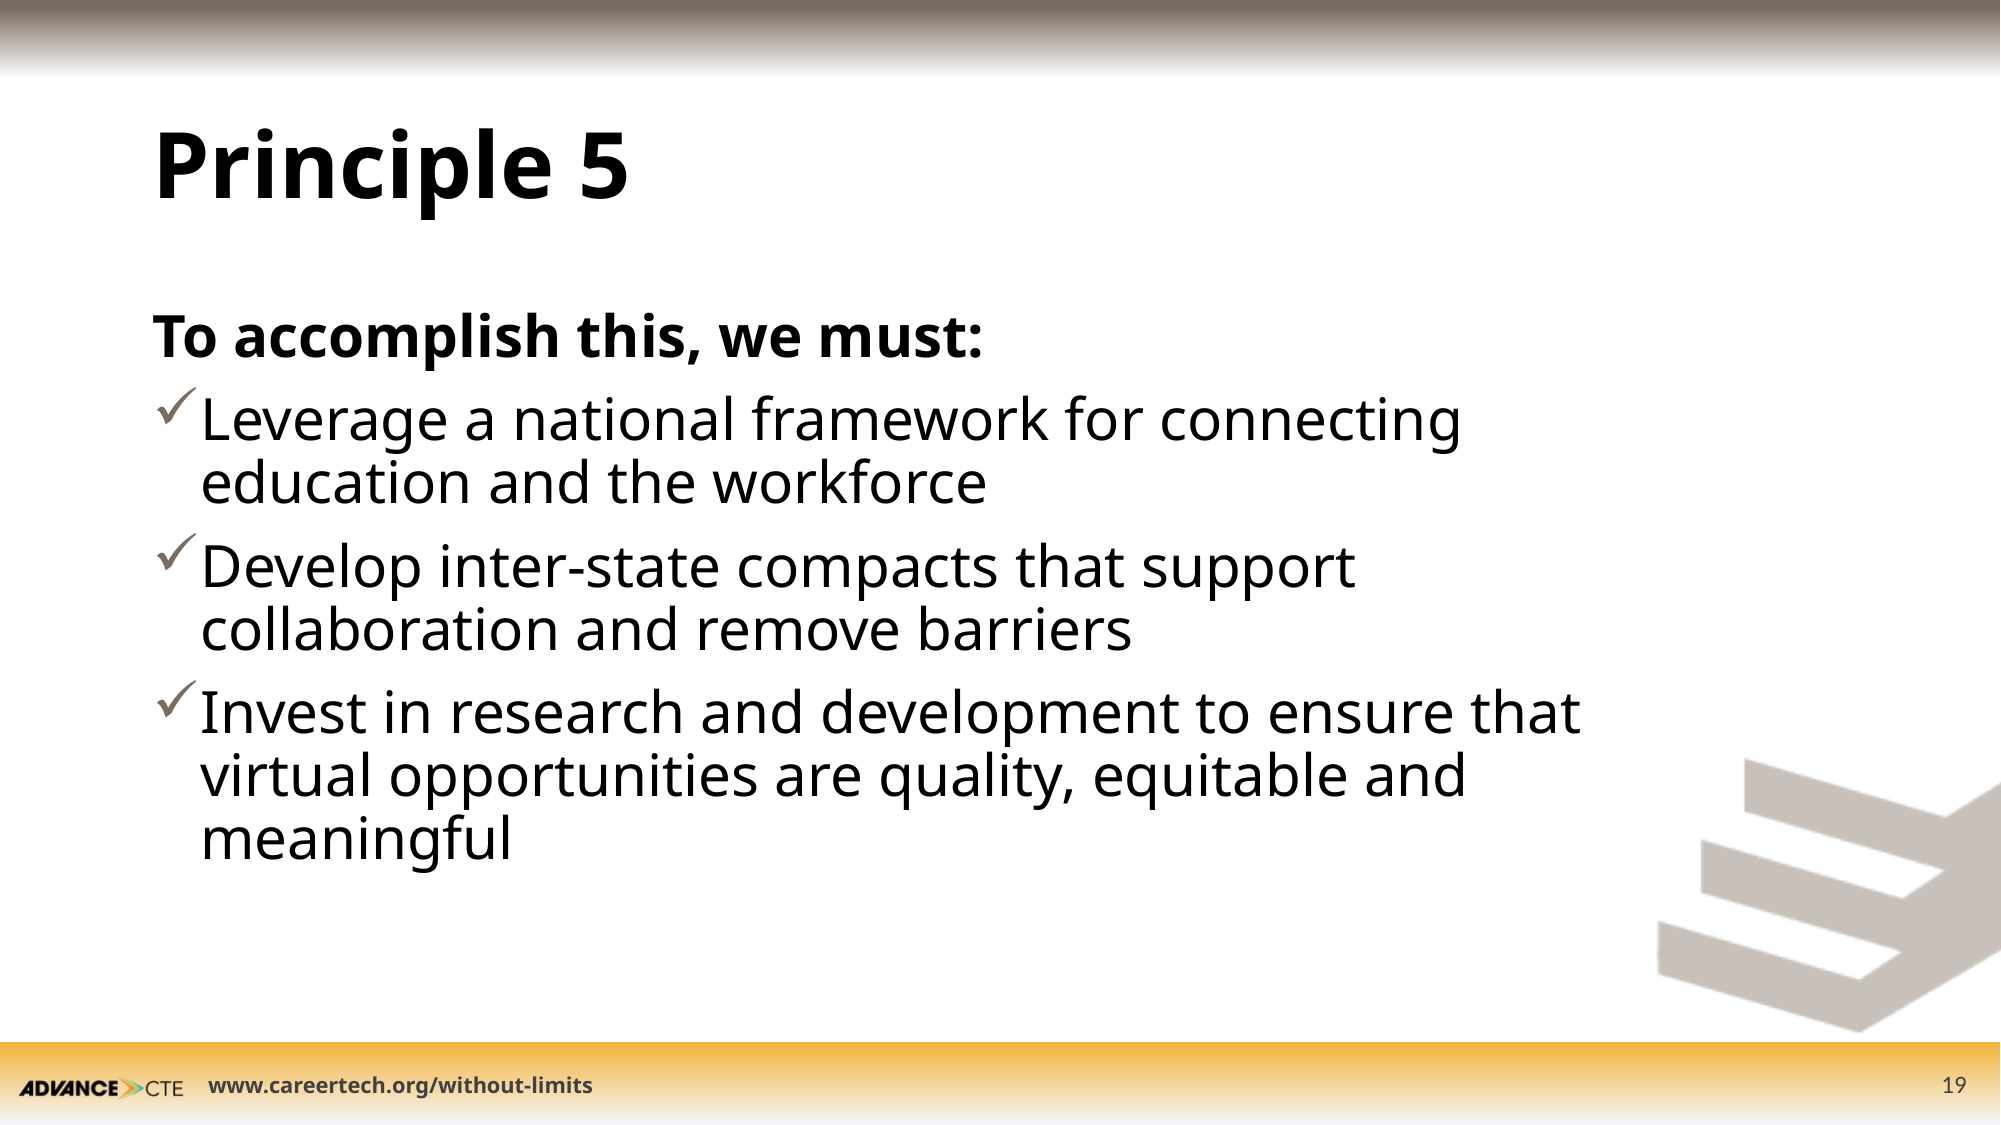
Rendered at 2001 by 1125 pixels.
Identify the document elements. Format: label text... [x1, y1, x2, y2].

text_box [0, 0, 2000, 79]
footer www.careertech.org/without-limits [193, 1056, 869, 1117]
picture [1595, 608, 2000, 1125]
slide_number 19 [1532, 1053, 1595, 1114]
list To accomplish this, we must: Leverage a national framework for connecting education and the workforce Develop inter-state compacts that support collaboration and remove barriers Invest in research and development to ensure that virtual opportunities are quality, equitable and meaningful [137, 299, 1718, 1014]
title Principle 5 [137, 79, 1863, 278]
picture [17, 1076, 184, 1101]
